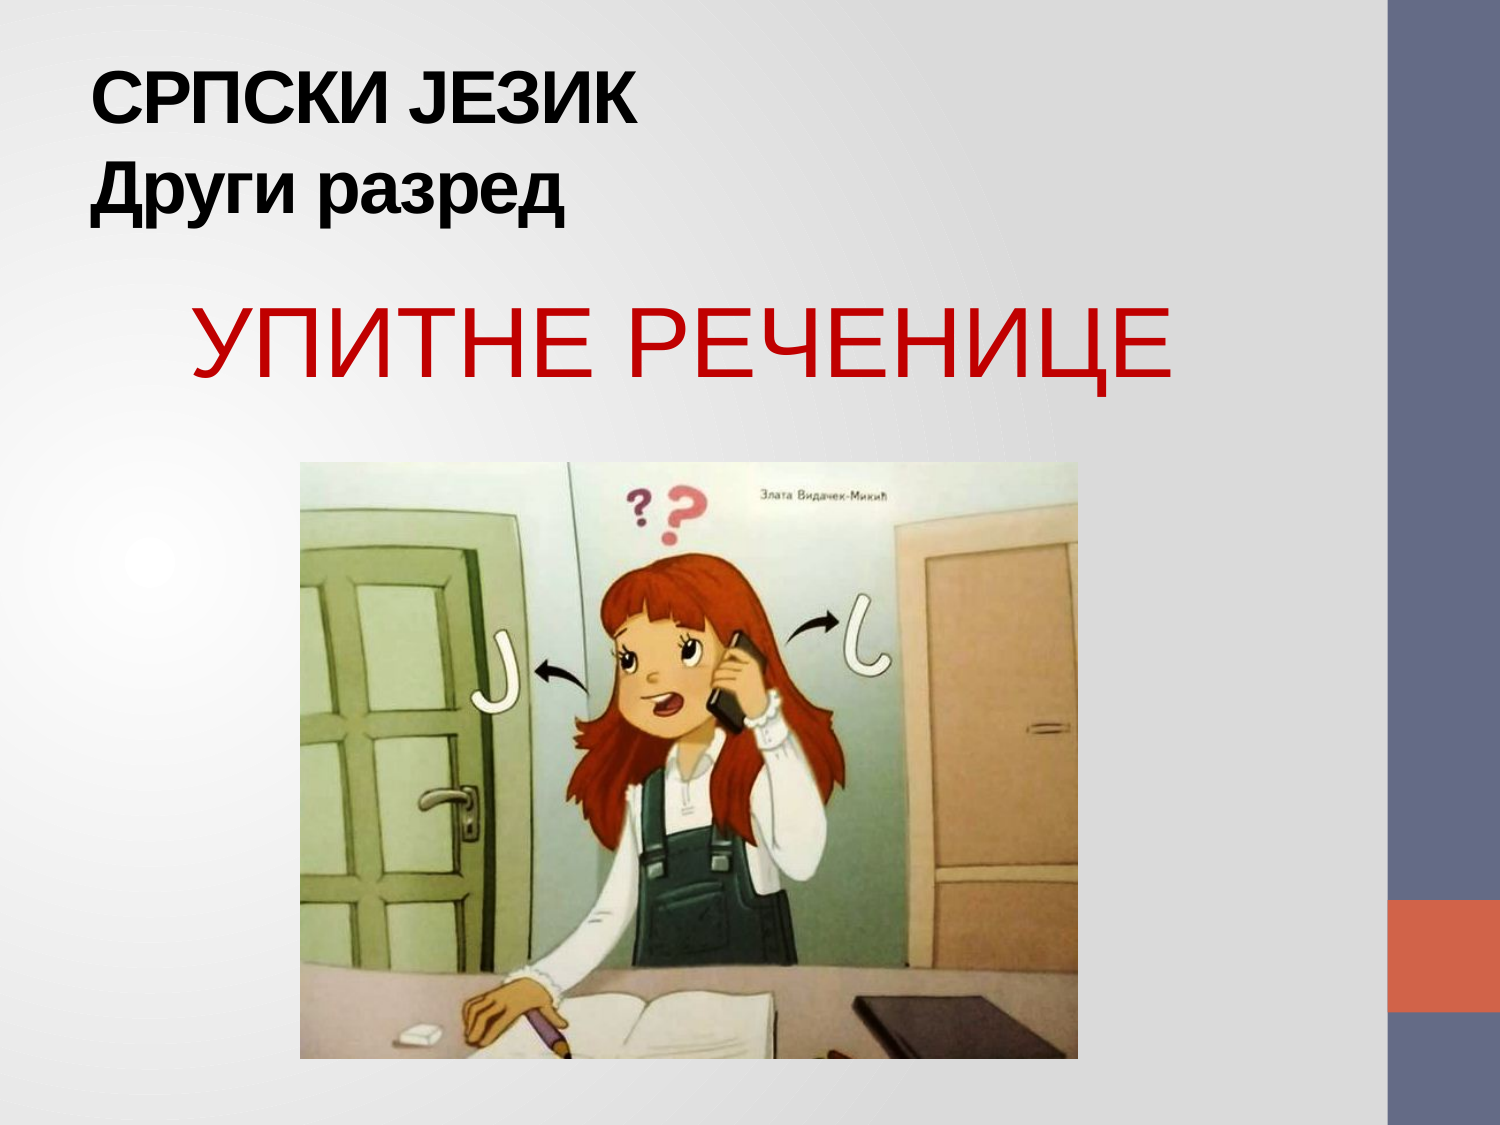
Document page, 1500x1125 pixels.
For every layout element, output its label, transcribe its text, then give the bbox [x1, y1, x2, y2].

title СРПСКИ ЈЕЗИК Други разред [75, 45, 1325, 233]
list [299, 461, 1079, 1060]
text_box УПИТНЕ РЕЧЕНИЦЕ [70, 270, 1296, 406]
